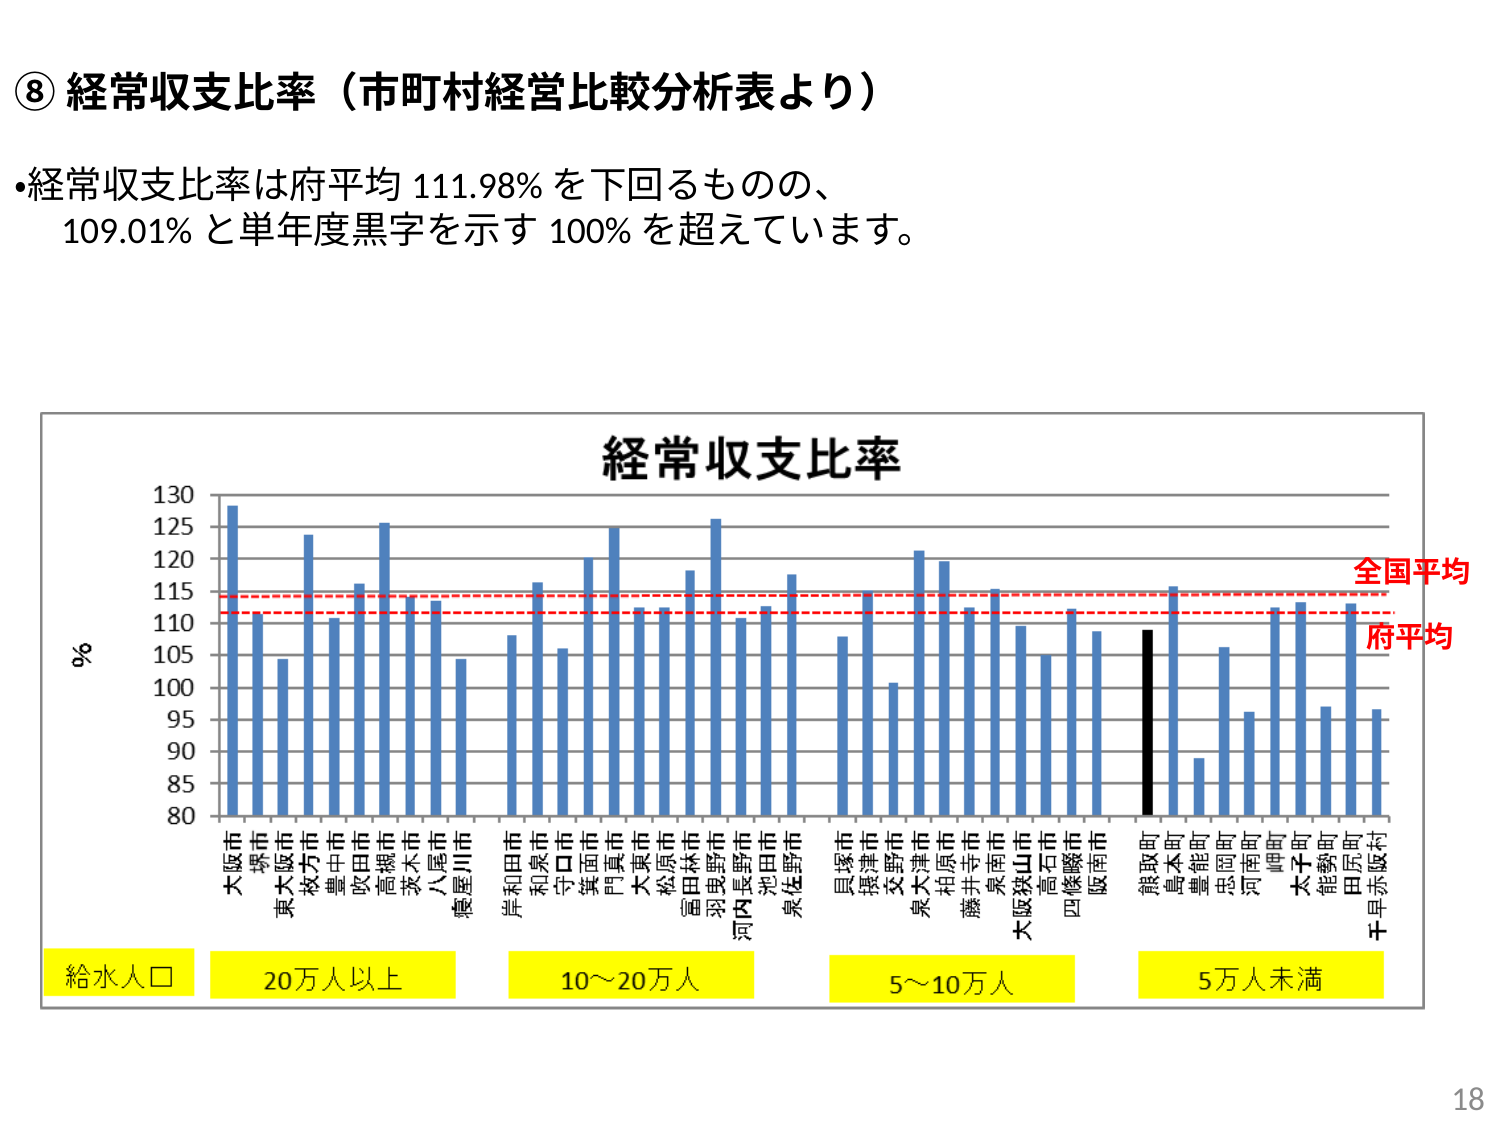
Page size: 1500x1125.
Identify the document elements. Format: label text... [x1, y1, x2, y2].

text_box 全国平均 [1425, 545, 1500, 596]
picture [40, 412, 1425, 1012]
text_box ⑧経常収支比率（市町村経営比較分析表より） ・経常収支比率は府平均111.98%を下回るものの、 109.01%と単年度黒字を示す100%を超えています。 [0, 58, 1466, 259]
slide_number 18 [1162, 1067, 1500, 1125]
text_box 府平均 [1425, 611, 1500, 662]
